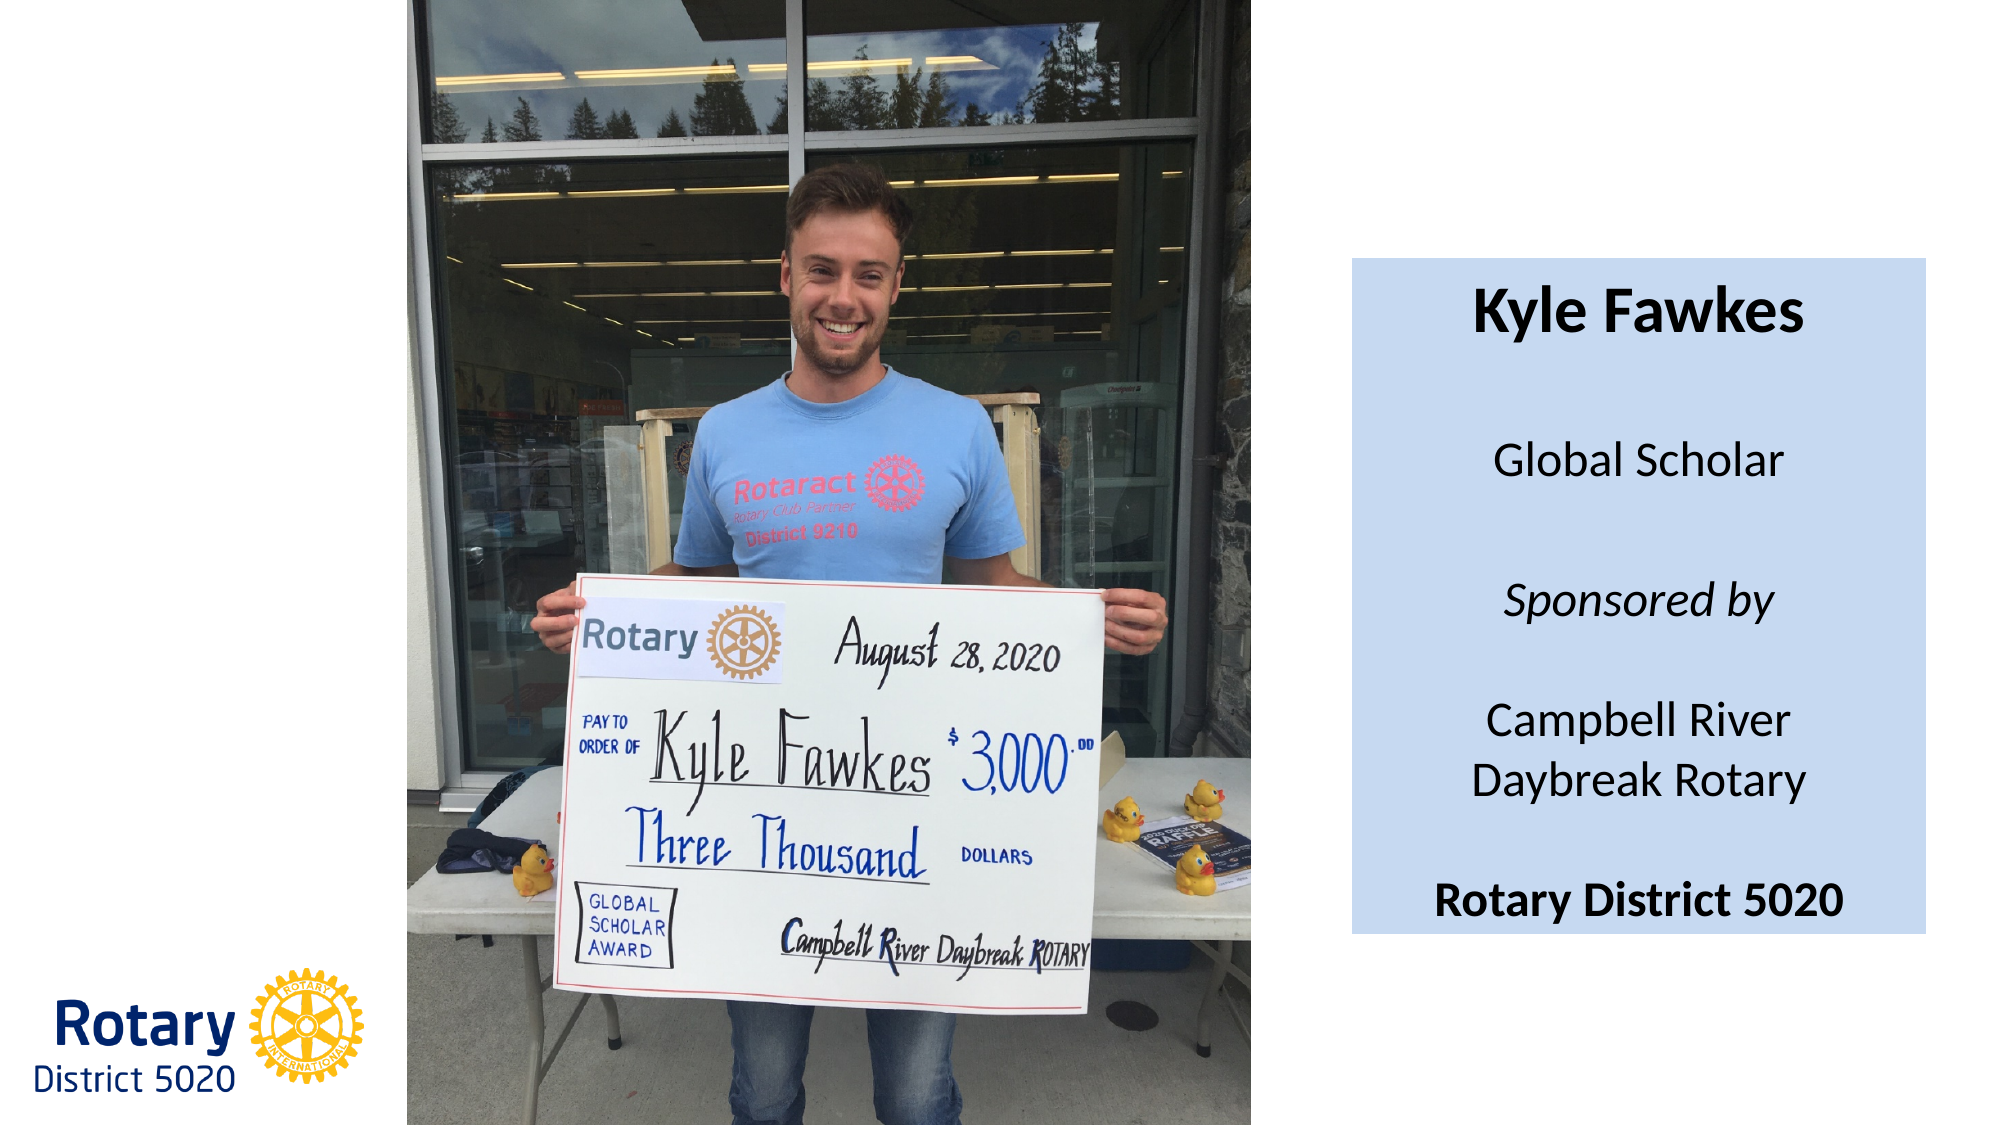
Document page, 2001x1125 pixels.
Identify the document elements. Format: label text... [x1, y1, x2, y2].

picture [18, 1, 1391, 1124]
text_box Kyle Fawkes Global Scholar Sponsored by Campbell River Daybreak Rotary Rotary District 5020 [1395, 258, 1926, 934]
